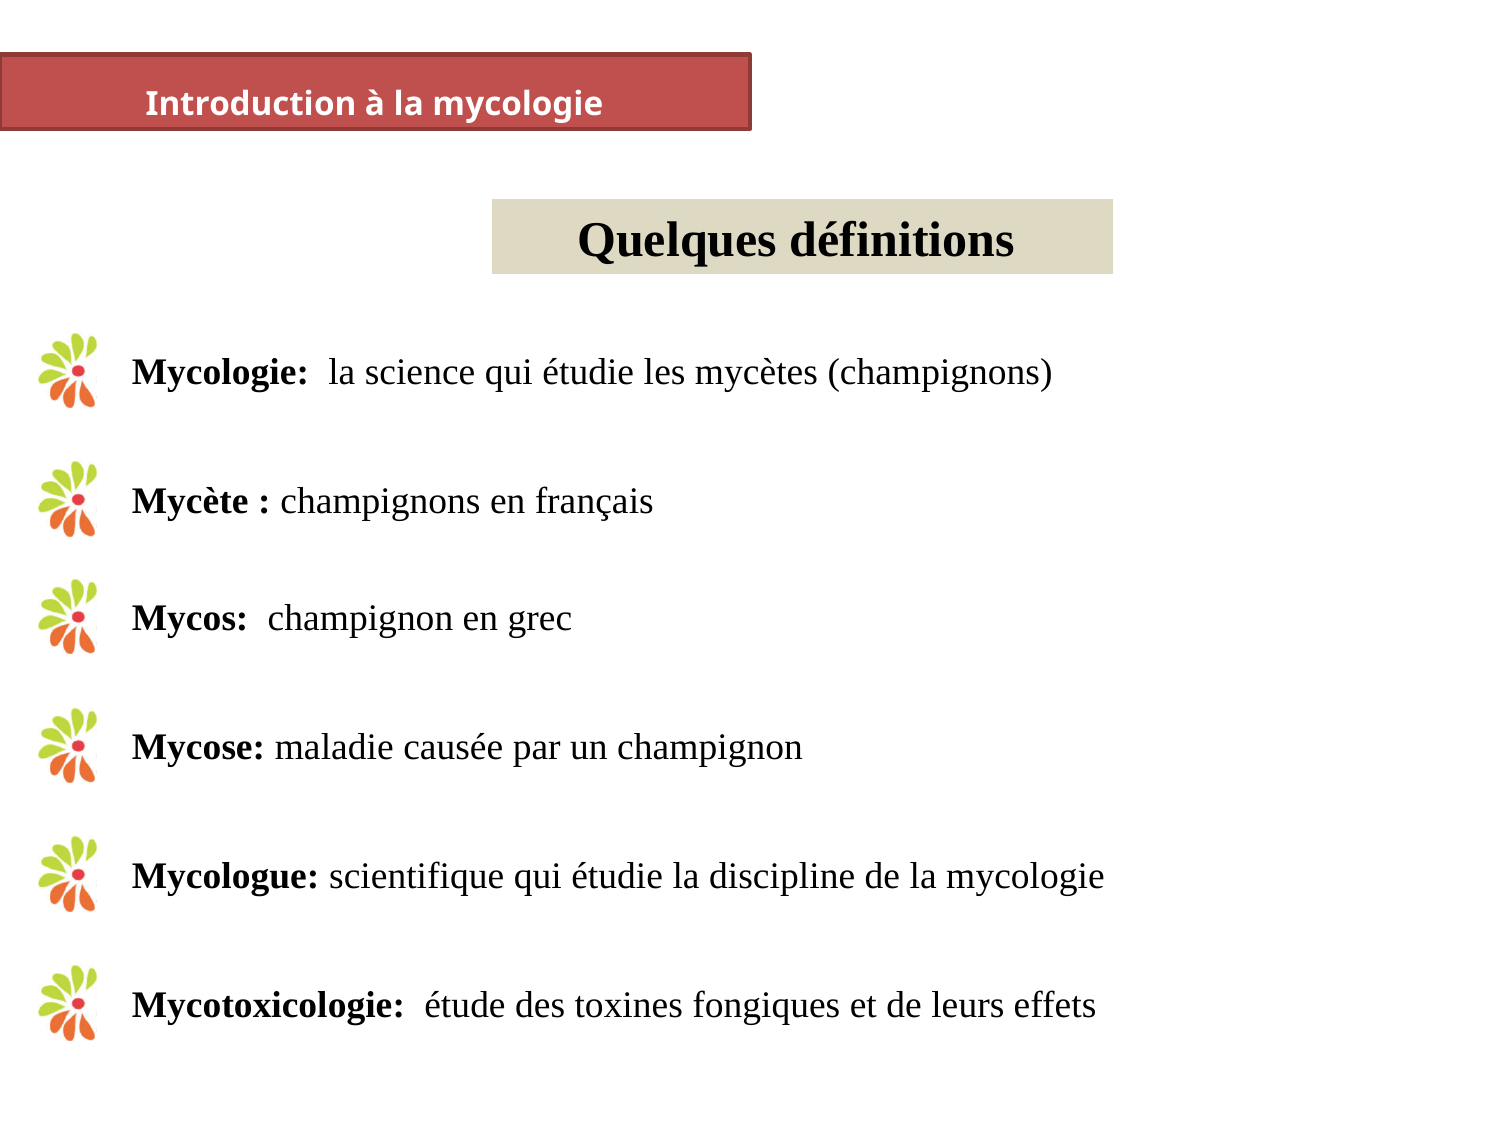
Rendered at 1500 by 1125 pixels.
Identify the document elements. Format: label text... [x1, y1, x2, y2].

picture [34, 573, 97, 658]
text_box Mycologie: la science qui étudie les mycètes (champignons) [117, 339, 1325, 400]
text_box Mycologue: scientifique qui étudie la discipline de la mycologie [117, 843, 1207, 904]
text_box Mycose: maladie causée par un champignon [117, 714, 961, 775]
text_box Mycète : champignons en français [117, 468, 856, 529]
picture [34, 960, 97, 1045]
picture [34, 327, 97, 412]
picture [34, 456, 97, 541]
text_box Quelques définitions [492, 199, 1114, 274]
picture [34, 831, 97, 916]
text_box Mycotoxicologie: étude des toxines fongiques et de leurs effets [117, 972, 1231, 1033]
picture [34, 702, 97, 787]
text_box Introduction à la mycologie [0, 52, 752, 131]
text_box Mycos: champignon en grec [117, 585, 762, 646]
